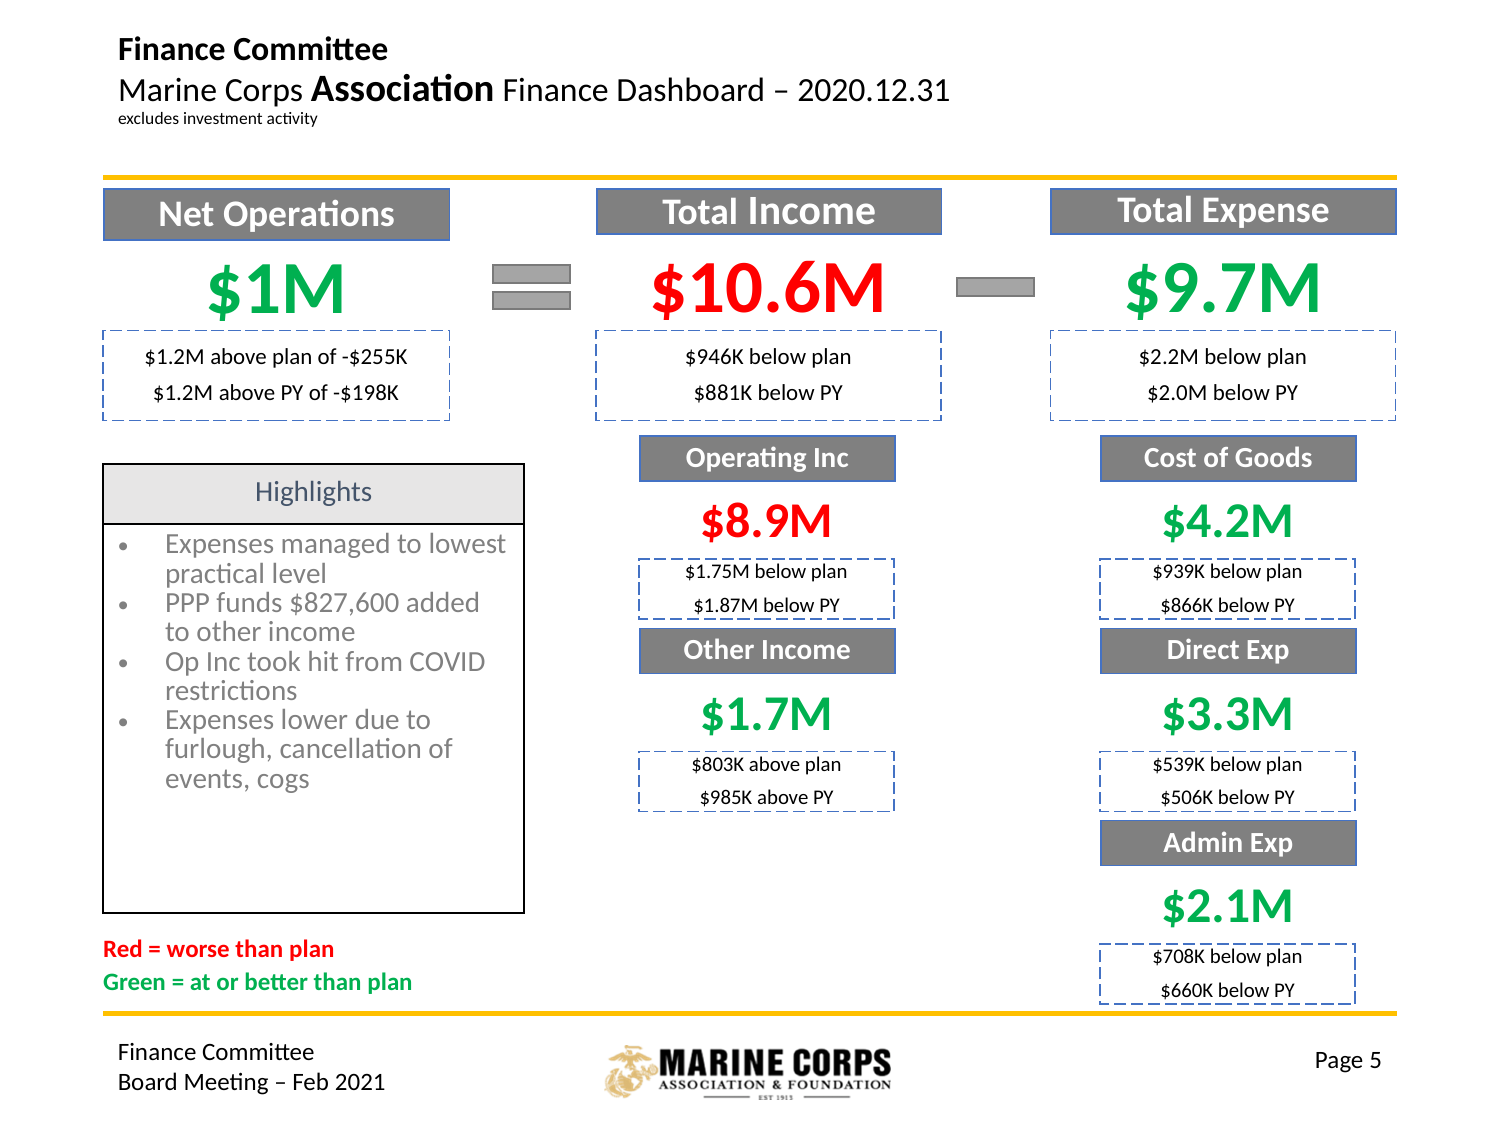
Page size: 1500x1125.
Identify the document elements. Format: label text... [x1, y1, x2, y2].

picture [604, 1045, 891, 1100]
text_box $539K below plan $506K below PY [1099, 751, 1356, 813]
text_box [492, 291, 571, 310]
text_box $1.2M above plan of -$255K $1.2M above PY of -$198K [102, 329, 450, 421]
text_box $1.75M below plan $1.87M below PY [638, 558, 895, 620]
text_box Red = worse than plan [103, 931, 418, 963]
table_header Highlights [104, 465, 523, 523]
text_box Cost of Goods [1100, 435, 1357, 482]
text_box Green = at or better than plan [103, 963, 418, 996]
text_box $1M [103, 246, 450, 329]
text_box $2.2M below plan $2.0M below PY [1049, 329, 1396, 421]
text_box $3.3M [1100, 683, 1355, 741]
text_box $9.7M [1050, 245, 1396, 328]
text_box $946K below plan $881K below PY [595, 329, 942, 421]
text_box $708K below plan $660K below PY [1099, 943, 1356, 1005]
text_box [956, 277, 1035, 297]
text_box $803K above plan $985K above PY [638, 751, 895, 813]
text_box Other Income [639, 627, 896, 674]
title Finance Committee Marine Corps Association Finance Dashboard – 2020.12.31 excludes investment activity [103, 23, 1397, 177]
text_box $1.7M [638, 683, 894, 741]
text_box Direct Exp [1100, 627, 1357, 674]
table_cell Expenses managed to lowest practical level PPP funds $827,600 added to other income Op Inc took hit from COVID restrictions Expenses lower due to furlough, cancellation of events, cogs [104, 525, 523, 912]
text_box $939K below plan $866K below PY [1099, 558, 1356, 620]
text_box Operating Inc [639, 435, 896, 482]
text_box $8.9M [638, 491, 894, 549]
footer Page 5 [941, 1028, 1397, 1088]
text_box $2.1M [1100, 875, 1355, 933]
text_box $4.2M [1100, 491, 1355, 549]
text_box Admin Exp [1100, 820, 1357, 867]
text_box [492, 264, 571, 284]
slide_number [103, 1028, 554, 1088]
text_box Total Income [596, 188, 943, 235]
text_box Total Expense [1050, 188, 1397, 235]
text_box $10.6M [595, 245, 941, 328]
text_box Net Operations [103, 188, 451, 241]
